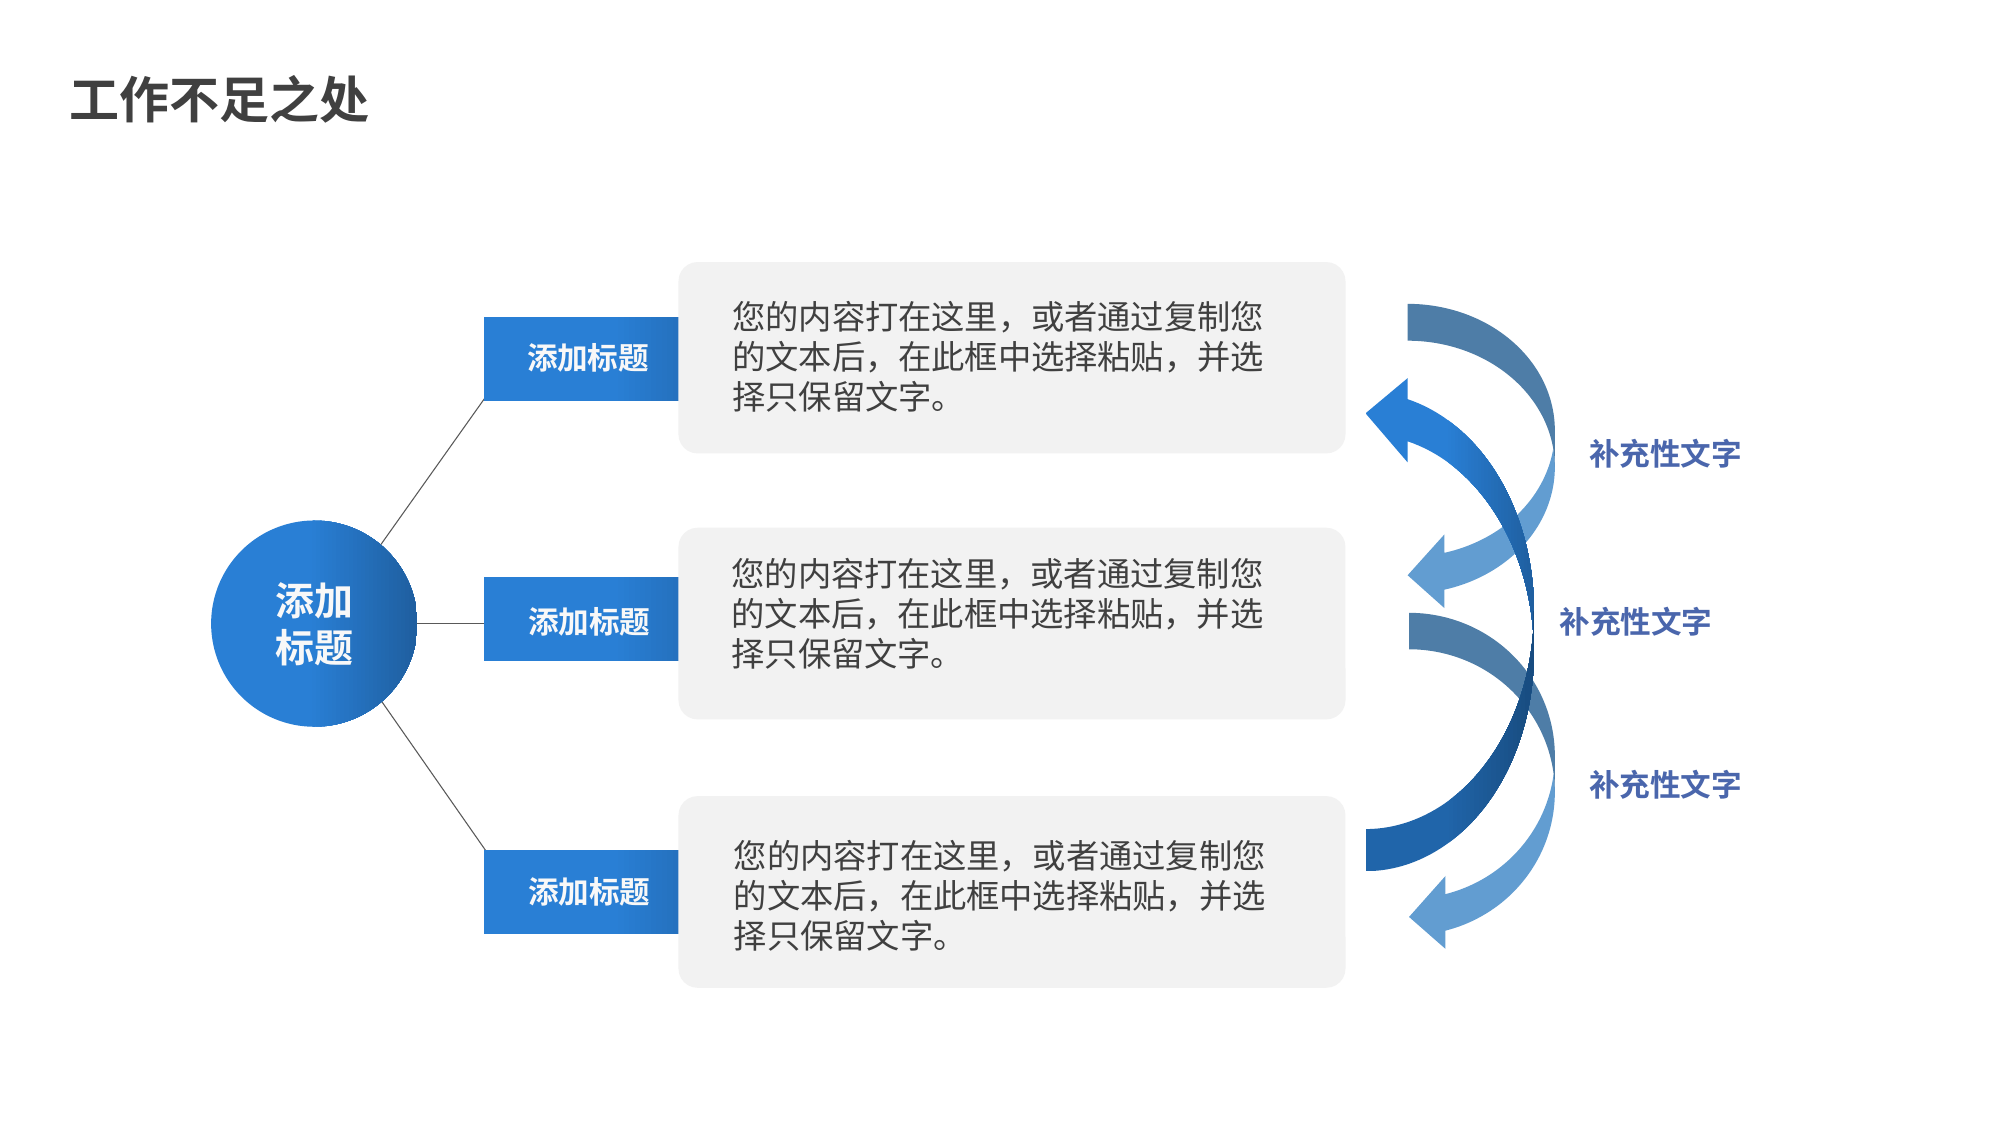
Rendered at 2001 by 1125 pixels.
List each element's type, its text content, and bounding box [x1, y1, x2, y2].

text_box 您的内容打在这里，或者通过复制您的文本后，在此框中选择粘贴，并选择只保留文字。 [718, 304, 1300, 408]
text_box 补充性文字 [1575, 428, 1756, 479]
text_box [1407, 303, 1555, 543]
text_box [678, 796, 1346, 988]
text_box 补充性文字 [1545, 595, 1727, 646]
text_box 添加标题 [514, 863, 678, 919]
text_box 添加 标题 [211, 520, 418, 727]
text_box 添加标题 [514, 593, 678, 649]
text_box 添加标题 [513, 330, 678, 386]
text_box [678, 262, 1346, 454]
text_box [483, 624, 678, 662]
text_box 您的内容打在这里，或者通过复制您的文本后，在此框中选择粘贴，并选择只保留文字。 [720, 844, 1302, 948]
text_box [483, 849, 678, 935]
text_box 补充性文字 [1575, 759, 1756, 810]
text_box [1409, 681, 1555, 949]
text_box [678, 527, 1346, 720]
text_box 工作不足之处 [54, 60, 385, 136]
text_box 您的内容打在这里，或者通过复制您的文本后，在此框中选择粘贴，并选择只保留文字。 [718, 561, 1300, 665]
text_box [1407, 527, 1515, 609]
text_box [1365, 378, 1534, 872]
text_box [483, 577, 678, 623]
text_box [483, 316, 678, 402]
